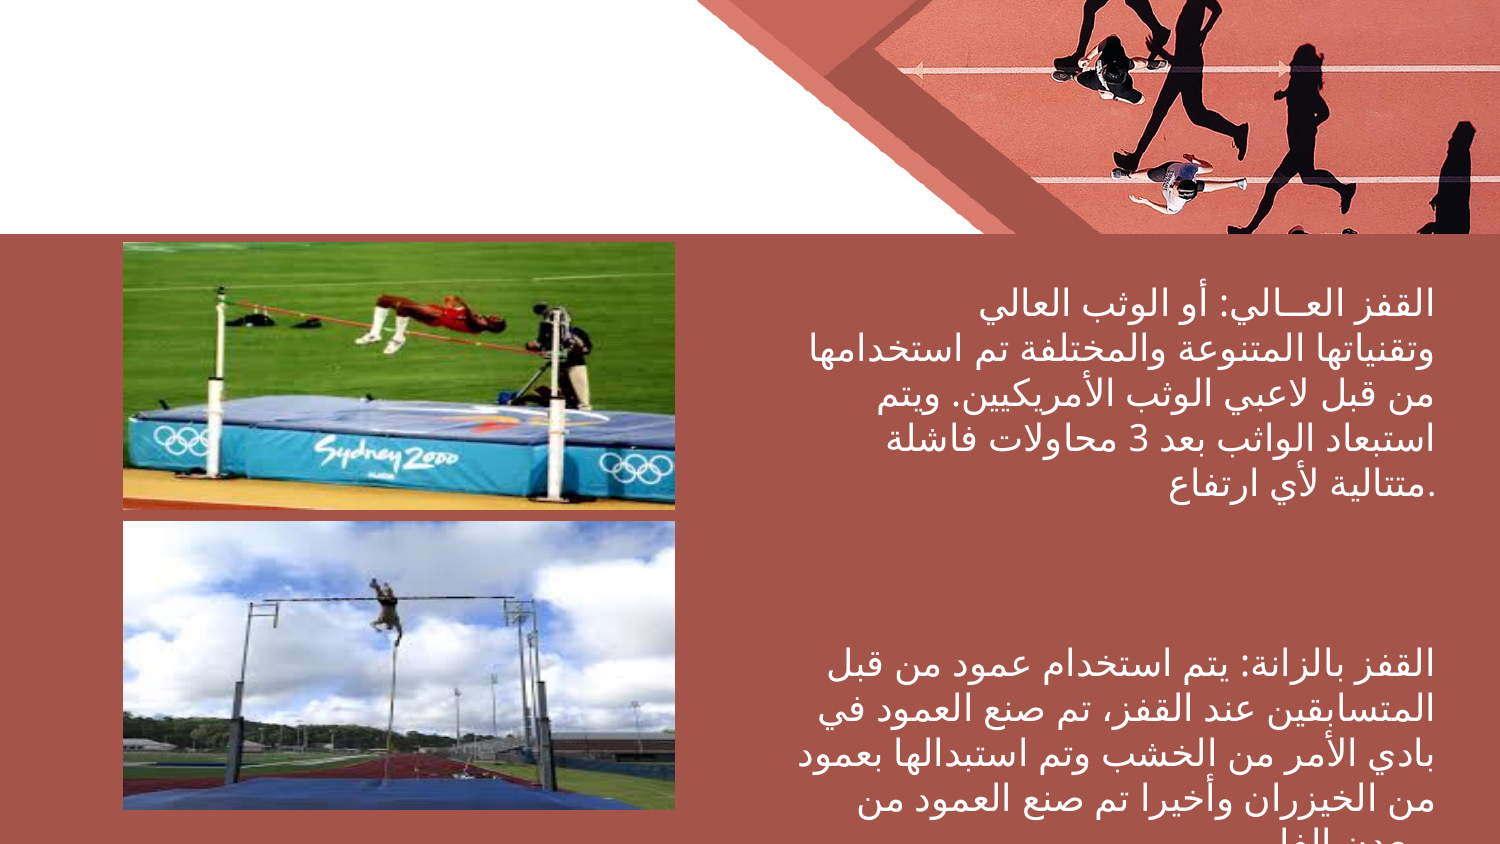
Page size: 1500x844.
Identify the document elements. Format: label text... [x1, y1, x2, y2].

picture [0, 0, 1500, 844]
text_box القفز العــالي: أو الوثب العالي وتقنياتها المتنوعة والمختلفة تم استخدامها من قبل لاعبي الوثب الأمريكيين. ويتم استبعاد الواثب بعد 3 محاولات فاشلة متتالية لأي ارتفاع. القفز بالزانة: يتم استخدام عمود من قبل المتسابقين عند القفز، تم صنع العمود في بادي الأمر من الخشب وتم استبدالها بعمود من الخيزران وأخيرا تم صنع العمود من معدن الفايبر. [775, 271, 1452, 844]
